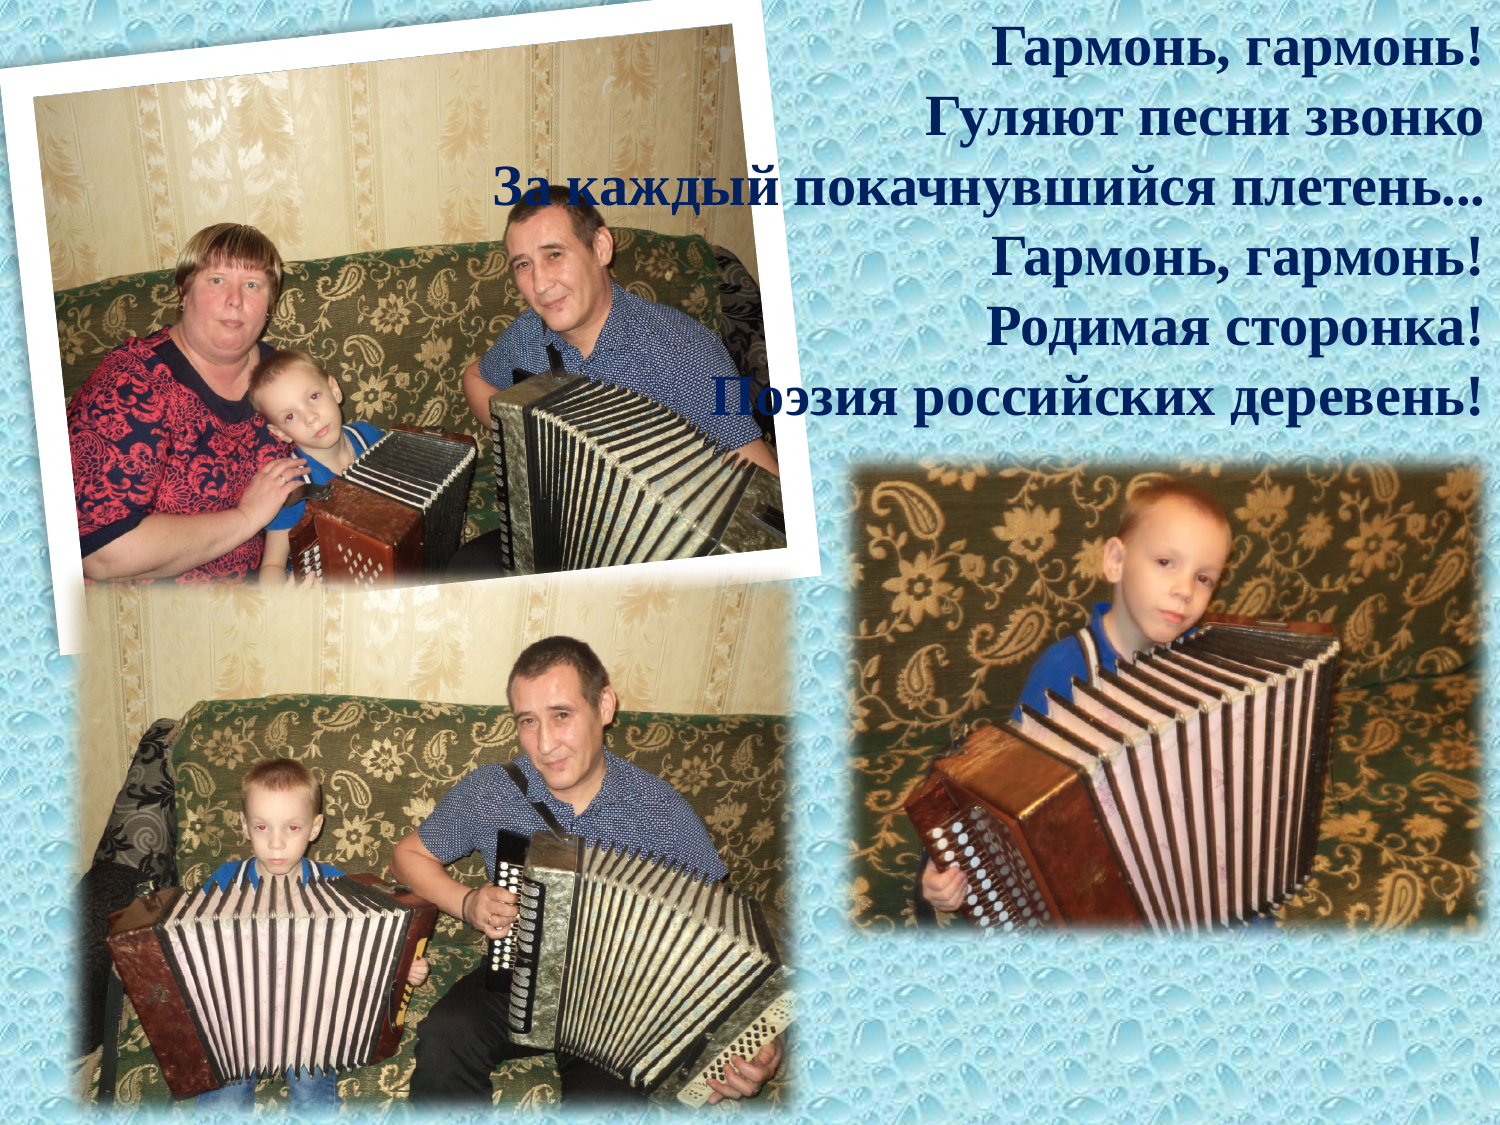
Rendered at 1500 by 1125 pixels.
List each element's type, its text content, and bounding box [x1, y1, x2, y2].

text_box Гармонь, гармонь! Гуляют песни звонко За каждый покачнувшийся плетень... Гармонь, гармонь! Родимая сторонка! Поэзия российских деревень! [374, 0, 1500, 435]
picture [0, 0, 1500, 1125]
